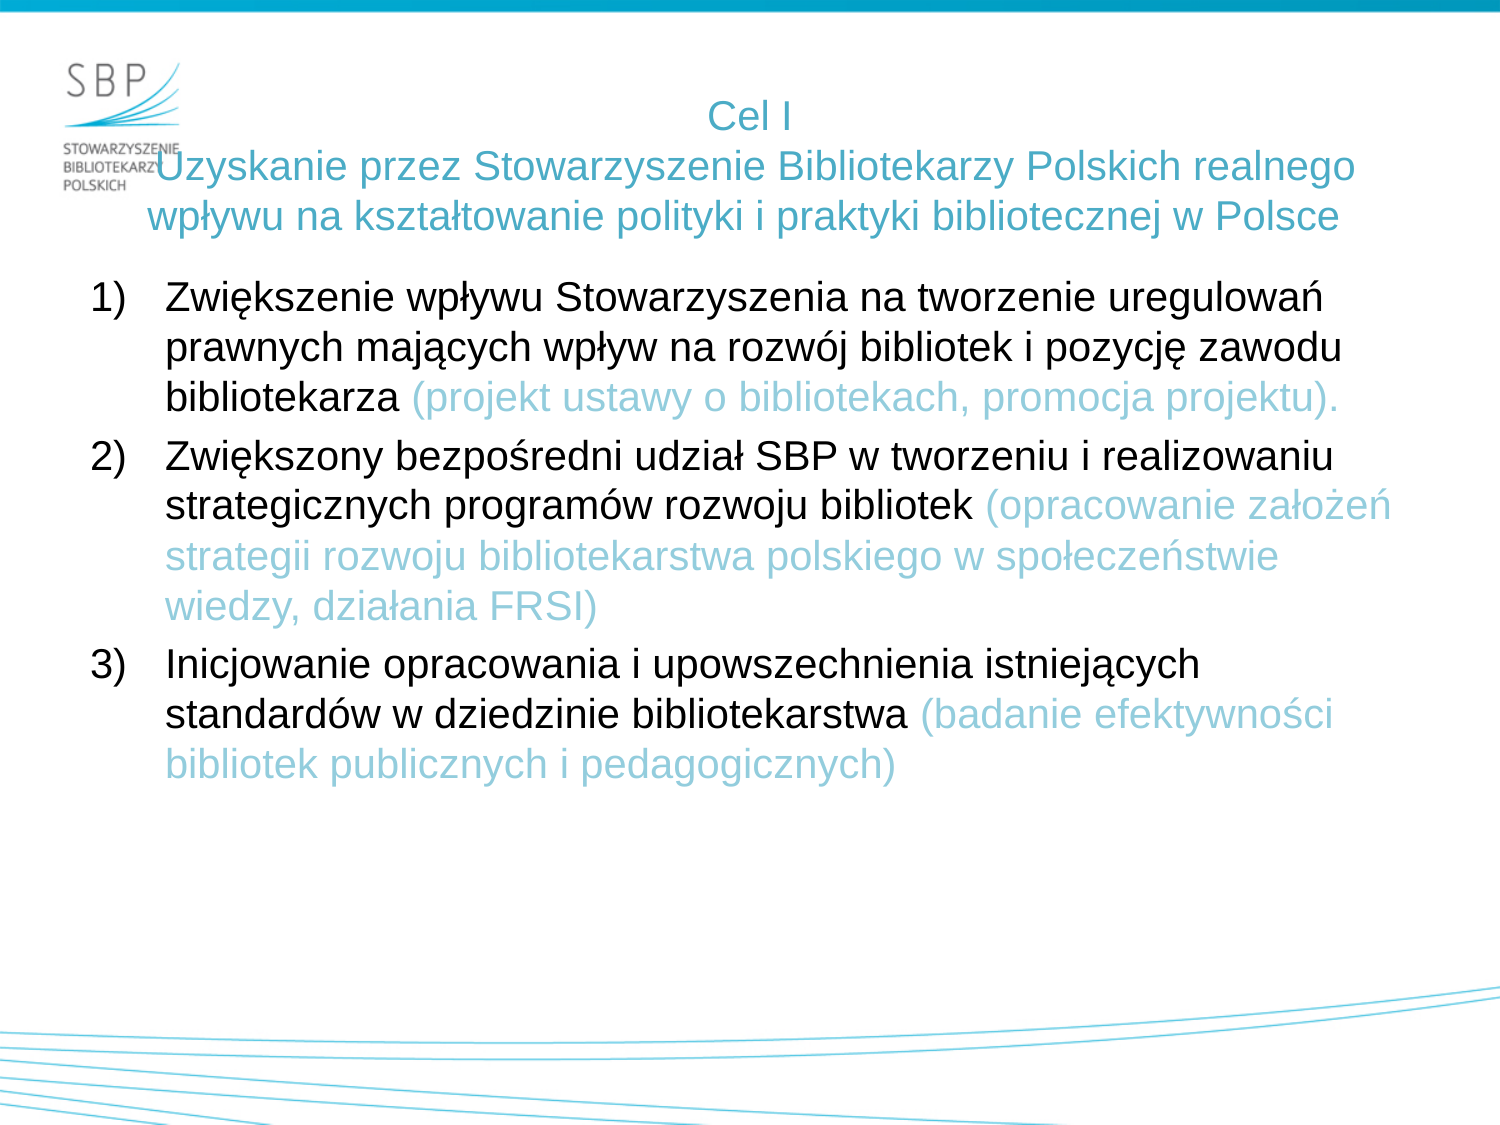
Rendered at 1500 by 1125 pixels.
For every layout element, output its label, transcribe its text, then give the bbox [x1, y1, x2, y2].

list Zwiększenie wpływu Stowarzyszenia na tworzenie uregulowań prawnych mających wpływ na rozwój bibliotek i pozycję zawodu bibliotekarza (projekt ustawy o bibliotekach, promocja projektu). Zwiększony bezpośredni udział SBP w tworzeniu i realizowaniu strategicznych programów rozwoju bibliotek (opracowanie założeń strategii rozwoju bibliotekarstwa polskiego w społeczeństwie wiedzy, działania FRSI) Inicjowanie opracowania i upowszechnienia istniejących standardów w dziedzinie bibliotekarstwa (badanie efektywności bibliotek publicznych i pedagogicznych) [75, 262, 1425, 1005]
title Cel I Uzyskanie przez Stowarzyszenie Bibliotekarzy Polskich realnego wpływu na kształtowanie polityki i praktyki bibliotecznej w Polsce [75, 45, 1425, 233]
picture [0, 12, 1500, 1125]
